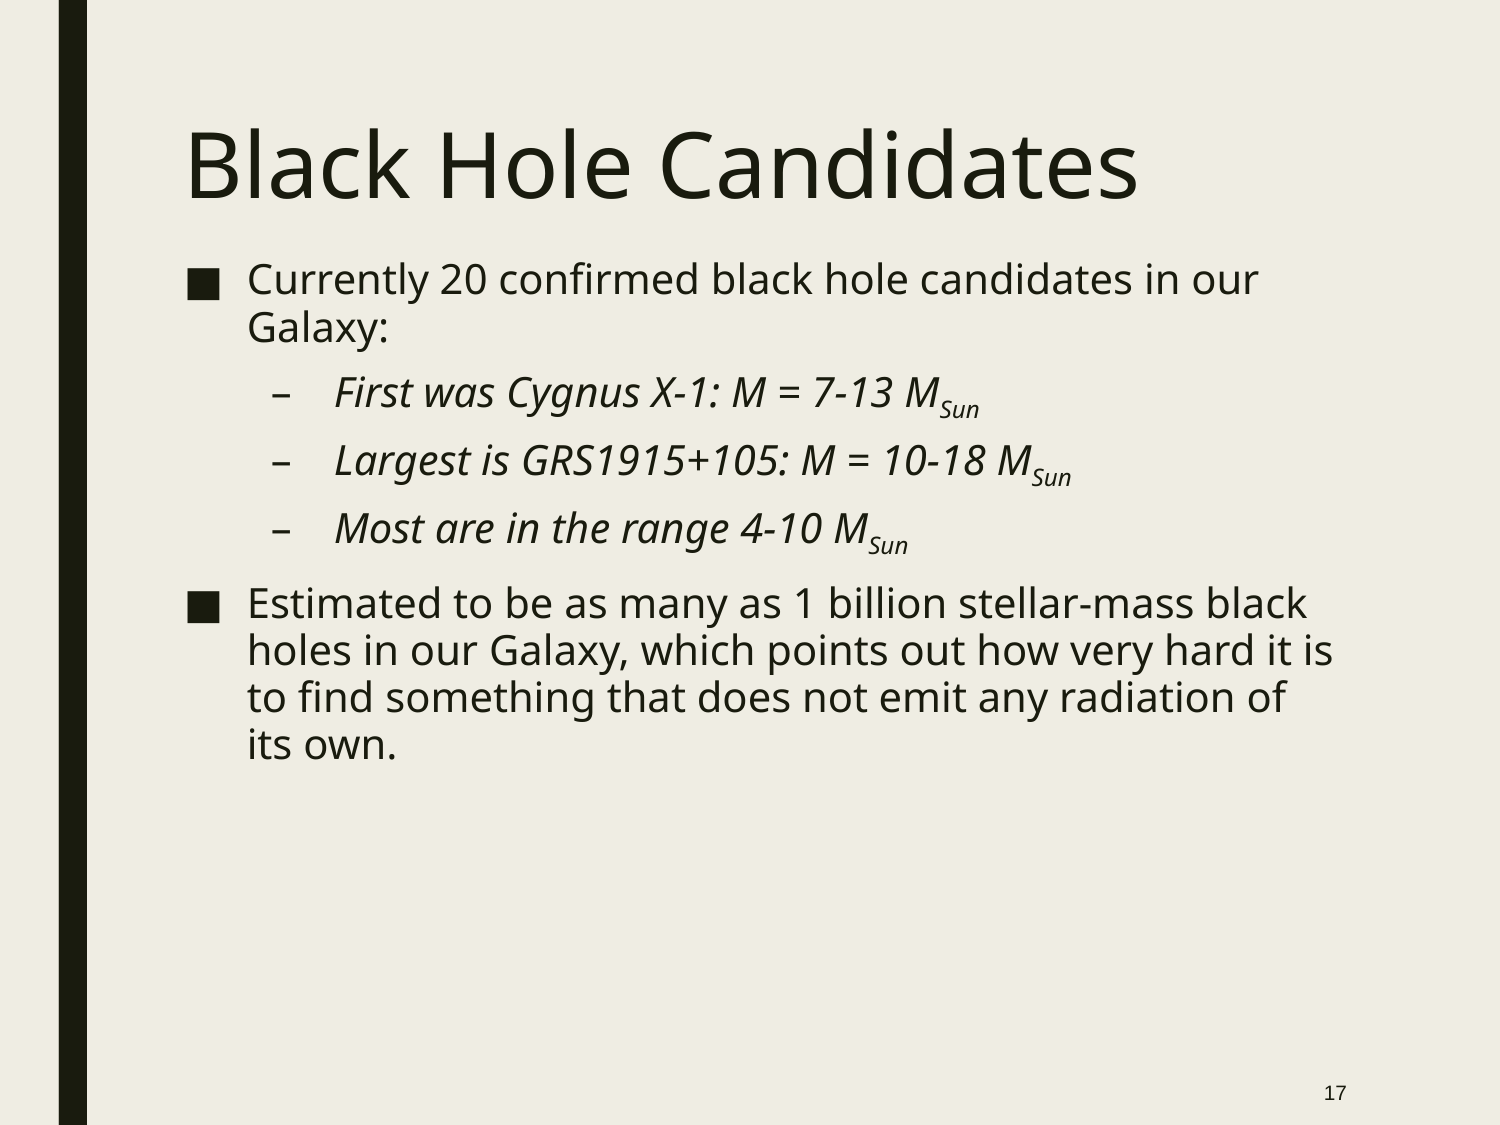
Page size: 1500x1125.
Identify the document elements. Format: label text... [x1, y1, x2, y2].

list Currently 20 confirmed black hole candidates in our Galaxy: First was Cygnus X-1: M = 7-13 MSun Largest is GRS1915+105: M = 10-18 MSun Most are in the range 4-10 MSun Estimated to be as many as 1 billion stellar-mass black holes in our Galaxy, which points out how very hard it is to find something that does not emit any radiation of its own. [168, 249, 1351, 1050]
title Black Hole Candidates [168, 112, 1351, 233]
slide_number 17 [1165, 1058, 1362, 1125]
